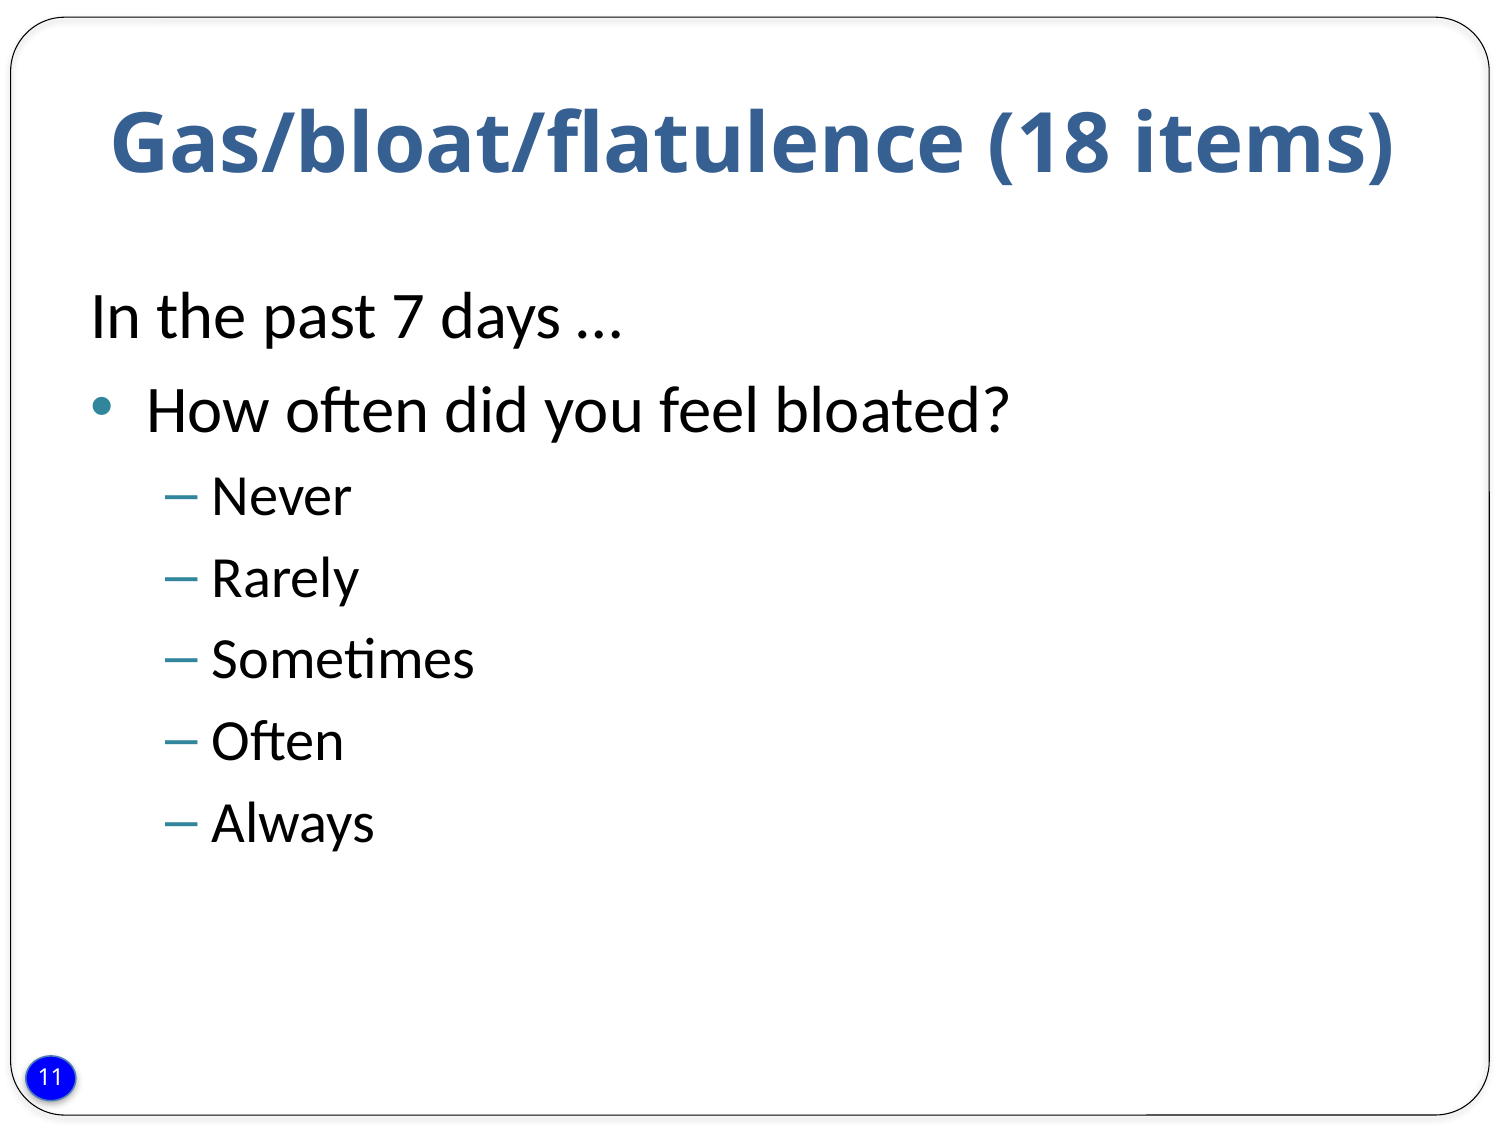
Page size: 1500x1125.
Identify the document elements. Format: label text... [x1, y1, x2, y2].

list In the past 7 days … How often did you feel bloated? Never Rarely Sometimes Often Always [74, 264, 1426, 1008]
title Gas/bloat/flatulence (18 items) [36, 44, 1470, 233]
